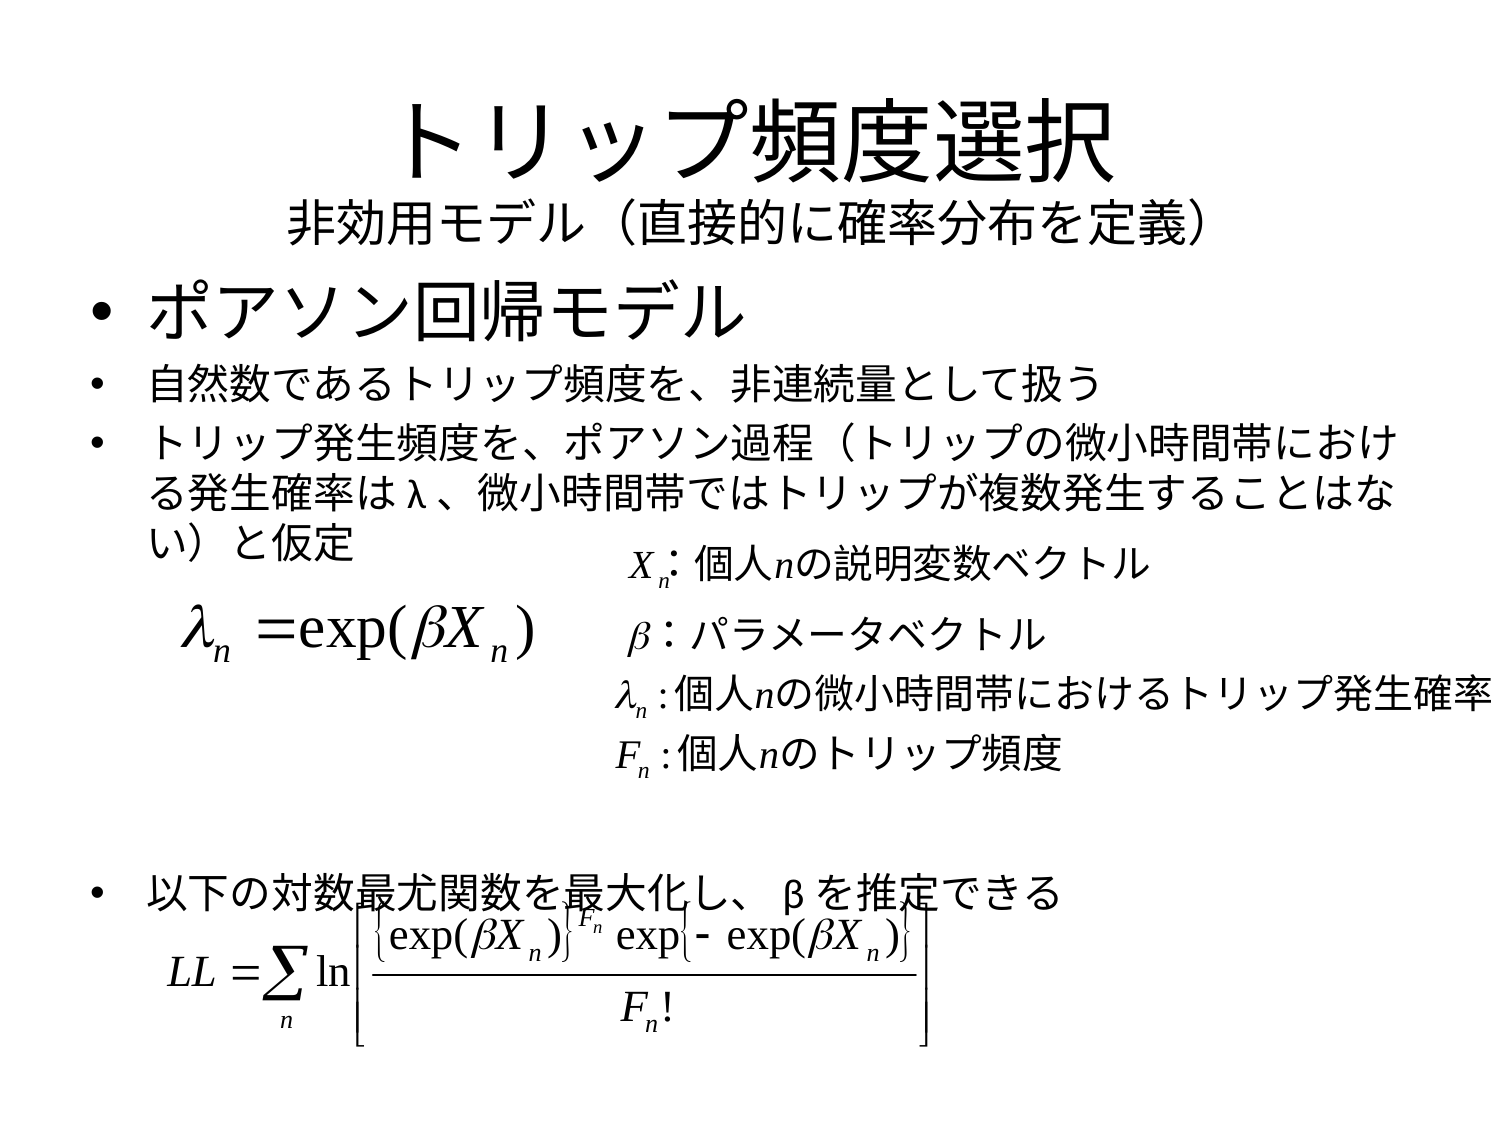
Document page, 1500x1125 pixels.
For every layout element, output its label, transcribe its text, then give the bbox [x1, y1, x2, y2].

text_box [170, 585, 550, 679]
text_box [159, 892, 947, 1058]
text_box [619, 609, 1055, 667]
list ポアソン回帰モデル 自然数であるトリップ頻度を、非連続量として扱う トリップ発生頻度を、ポアソン過程（トリップの微小時間帯における発生確率はλ、微小時間帯ではトリップが複数発生することはない）と仮定 以下の対数最尤関数を最大化し、βを推定できる [75, 262, 1425, 1005]
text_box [608, 727, 1070, 790]
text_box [607, 668, 1500, 729]
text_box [619, 538, 1161, 599]
title トリップ頻度選択 [75, 45, 1425, 233]
text_box 非効用モデル（直接的に確率分布を定義） [253, 184, 1270, 260]
